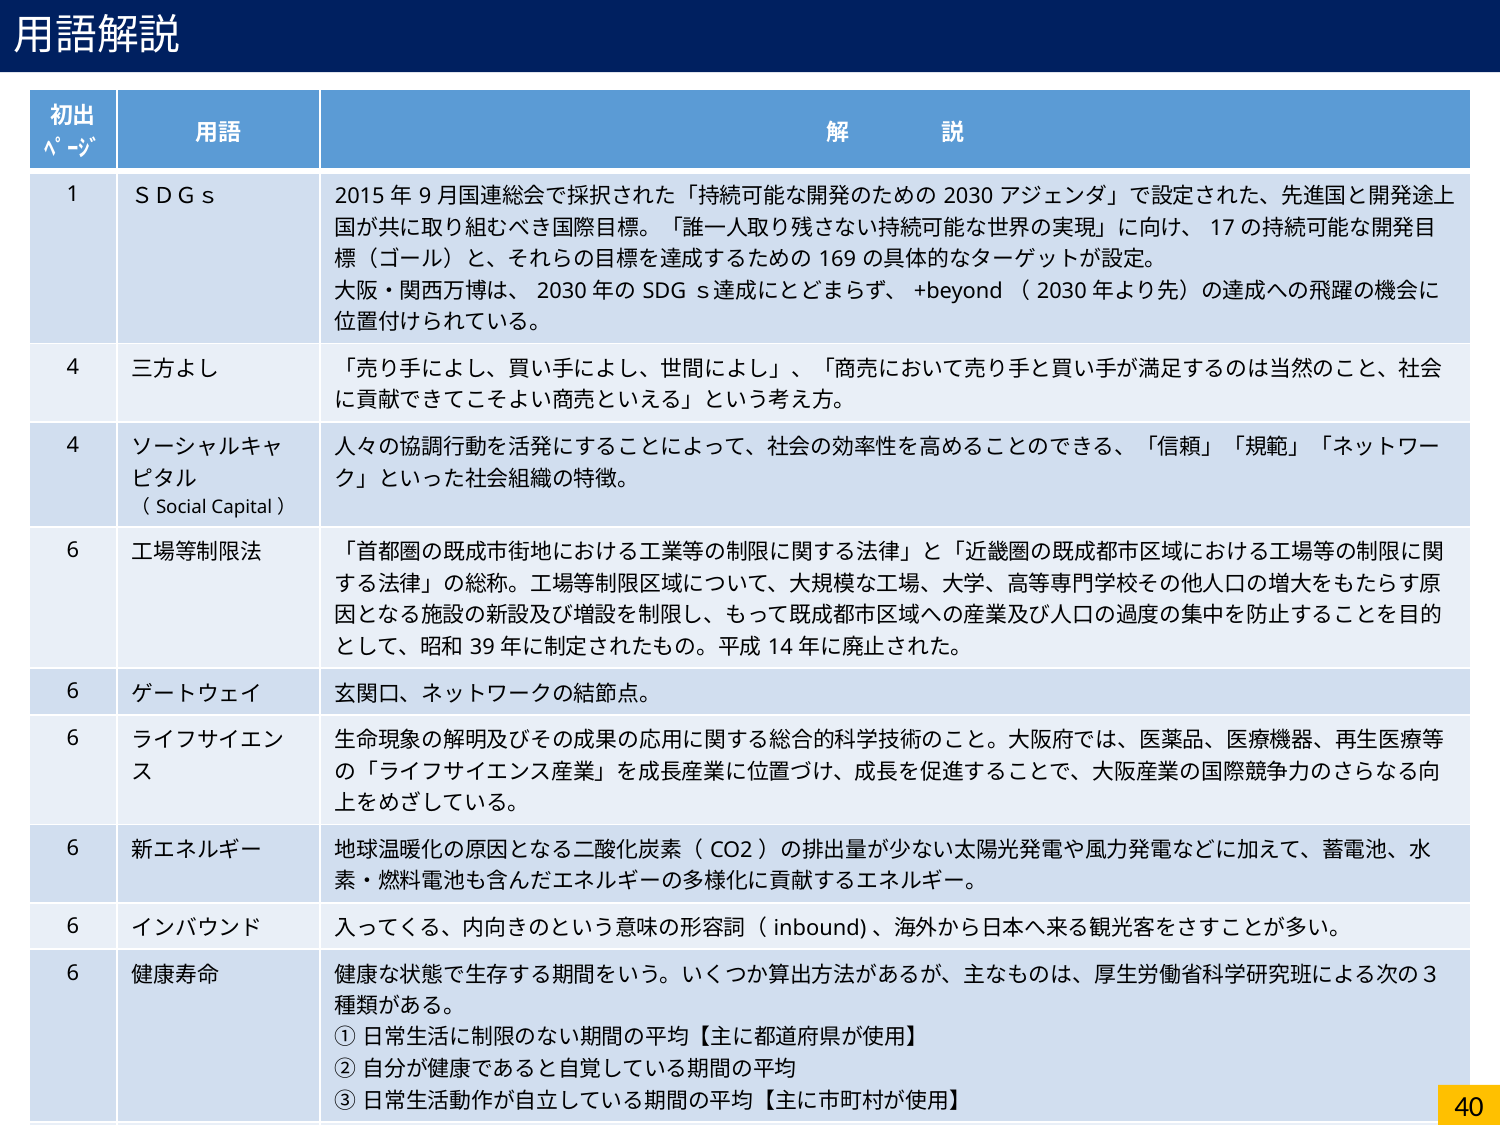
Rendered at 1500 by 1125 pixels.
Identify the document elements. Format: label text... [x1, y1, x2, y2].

table_cell インバウンド [118, 904, 319, 948]
table_cell 6 [30, 904, 116, 948]
table_cell 6 [30, 669, 116, 714]
table_cell ソーシャルキャピタル （Social Capital） [118, 423, 319, 526]
table_cell 6 [30, 528, 116, 667]
table_cell 2015年9月国連総会で採択された「持続可能な開発のための2030アジェンダ」で設定された、先進国と開発途上国が共に取り組むべき国際目標。「誰一人取り残さない持続可能な世界の実現」に向け、17の持続可能な開発目標（ゴール）と、それらの目標を達成するための169の具体的なターゲットが設定。 大阪・関西万博は、2030年のSDGｓ達成にとどまらず、+beyond（2030年より先）の達成への飛躍の機会に位置付けられている。 [321, 174, 1470, 343]
table_header 用語 [118, 90, 319, 168]
slide_number 40 [1438, 1084, 1500, 1125]
table_cell 生命現象の解明及びその成果の応用に関する総合的科学技術のこと。大阪府では、医薬品、医療機器、再生医療等の「ライフサイエンス産業」を成長産業に位置づけ、成長を促進することで、大阪産業の国際競争力のさらなる向上をめざしている。 [321, 716, 1470, 824]
table_cell 人々の協調行動を活発にすることによって、社会の効率性を高めることのできる、「信頼」「規範」「ネットワーク」といった社会組織の特徴。 [321, 423, 1470, 526]
table_header 解 説 [321, 90, 1470, 168]
table_cell 4 [30, 423, 116, 526]
table_cell ライフサイエンス [118, 716, 319, 824]
table_cell 入ってくる、内向きのという意味の形容詞（inbound)、海外から日本へ来る観光客をさすことが多い。 [321, 904, 1470, 948]
table_cell 玄関口、ネットワークの結節点。 [321, 669, 1470, 714]
table_cell 4 [30, 344, 116, 421]
table_cell 6 [30, 825, 116, 902]
table_cell ゲートウェイ [118, 669, 319, 714]
text_box 用語解説 [0, 0, 1500, 73]
table_cell 健康な状態で生存する期間をいう。いくつか算出方法があるが、主なものは、厚生労働省科学研究班による次の３種類がある。 ①日常生活に制限のない期間の平均【主に都道府県が使用】 ②自分が健康であると自覚している期間の平均 ③日常生活動作が自立している期間の平均【主に市町村が使用】 [321, 950, 1470, 1121]
table_cell 6 [30, 950, 116, 1121]
table_cell 工場等制限法 [118, 528, 319, 667]
table_cell 地球温暖化の原因となる二酸化炭素（CO2）の排出量が少ない太陽光発電や風力発電などに加えて、蓄電池、水素・燃料電池も含んだエネルギーの多様化に貢献するエネルギー。 [321, 825, 1470, 902]
table_cell 1 [30, 174, 116, 343]
table_cell ＳＤＧｓ [118, 174, 319, 343]
table_cell 新エネルギー [118, 825, 319, 902]
table_cell 「売り手によし、買い手によし、世間によし」、「商売において売り手と買い手が満足するのは当然のこと、社会に貢献できてこそよい商売といえる」という考え方。 [321, 344, 1470, 421]
table_cell 健康寿命 [118, 950, 319, 1121]
table_cell 三方よし [118, 344, 319, 421]
table_cell 「首都圏の既成市街地における工業等の制限に関する法律」と「近畿圏の既成都市区域における工場等の制限に関する法律」の総称。工場等制限区域について、大規模な工場、大学、高等専門学校その他人口の増大をもたらす原因となる施設の新設及び増設を制限し、もって既成都市区域への産業及び人口の過度の集中を防止することを目的として、昭和39年に制定されたもの。平成14年に廃止された。 [321, 528, 1470, 667]
table_header 初出 ﾍﾟｰｼﾞ [30, 90, 116, 168]
table_cell 6 [30, 716, 116, 824]
